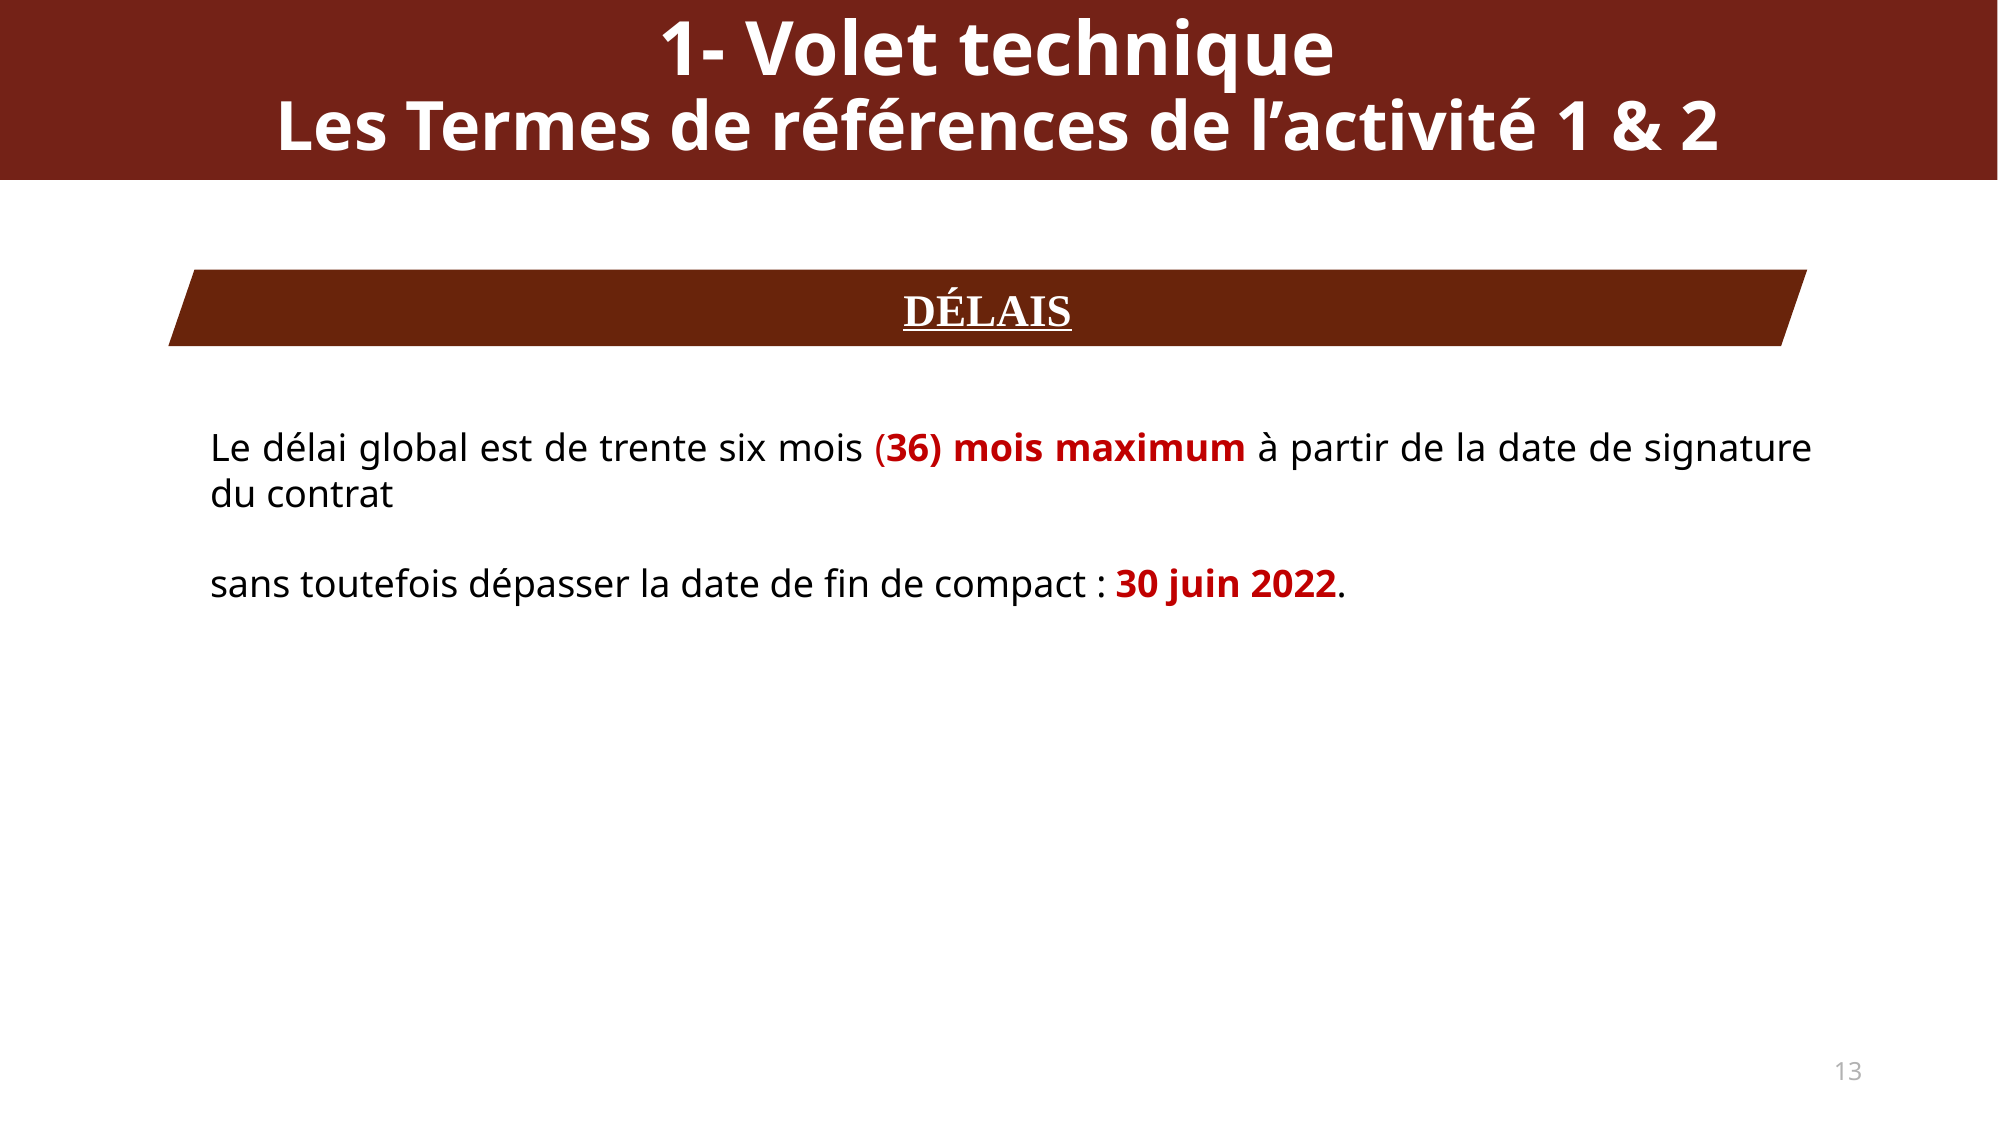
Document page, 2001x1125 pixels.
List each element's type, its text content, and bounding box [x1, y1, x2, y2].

slide_number 13 [1412, 1042, 1863, 1103]
text_box 1- Volet technique Les Termes de références de l’activité 1 & 2 [0, 0, 1998, 181]
text_box Le délai global est de trente six mois (36) mois maximum à partir de la date de signature du contrat sans toutefois dépasser la date de fin de compact : 30 juin 2022. [195, 307, 1828, 727]
text_box délais [166, 268, 1809, 348]
